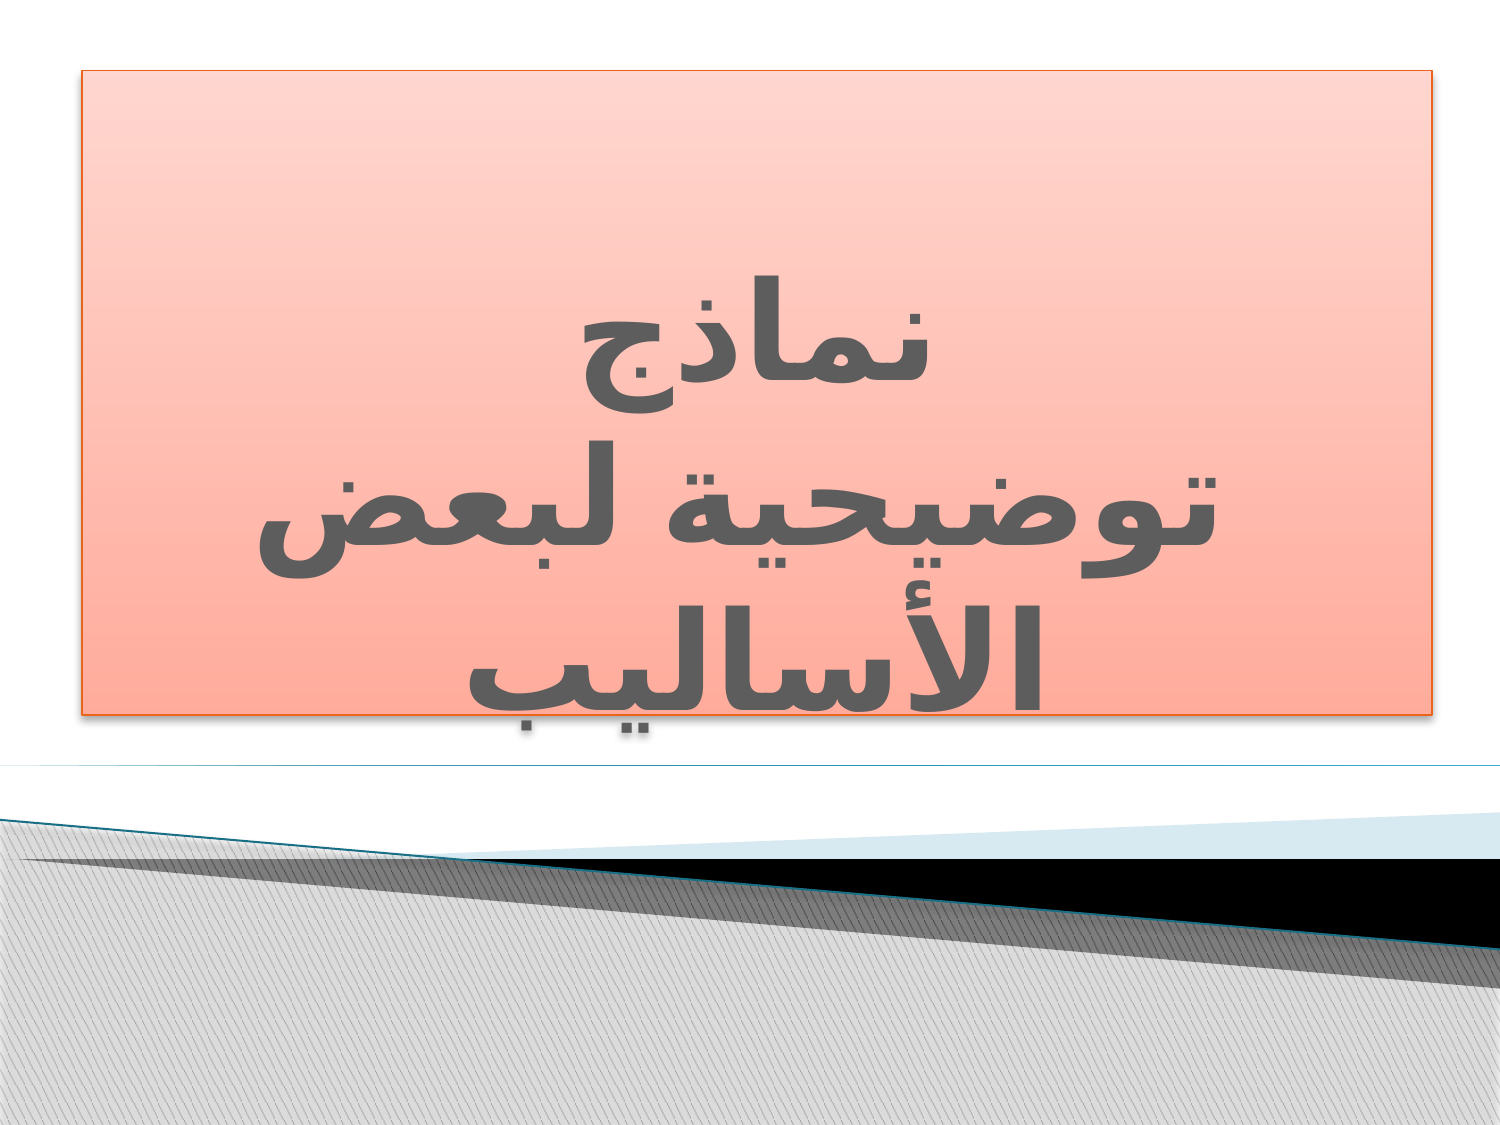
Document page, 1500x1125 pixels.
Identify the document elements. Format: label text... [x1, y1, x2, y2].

picture [5, 859, 1500, 989]
text_box نماذج توضيحية لبعض الأساليب [81, 70, 1433, 716]
